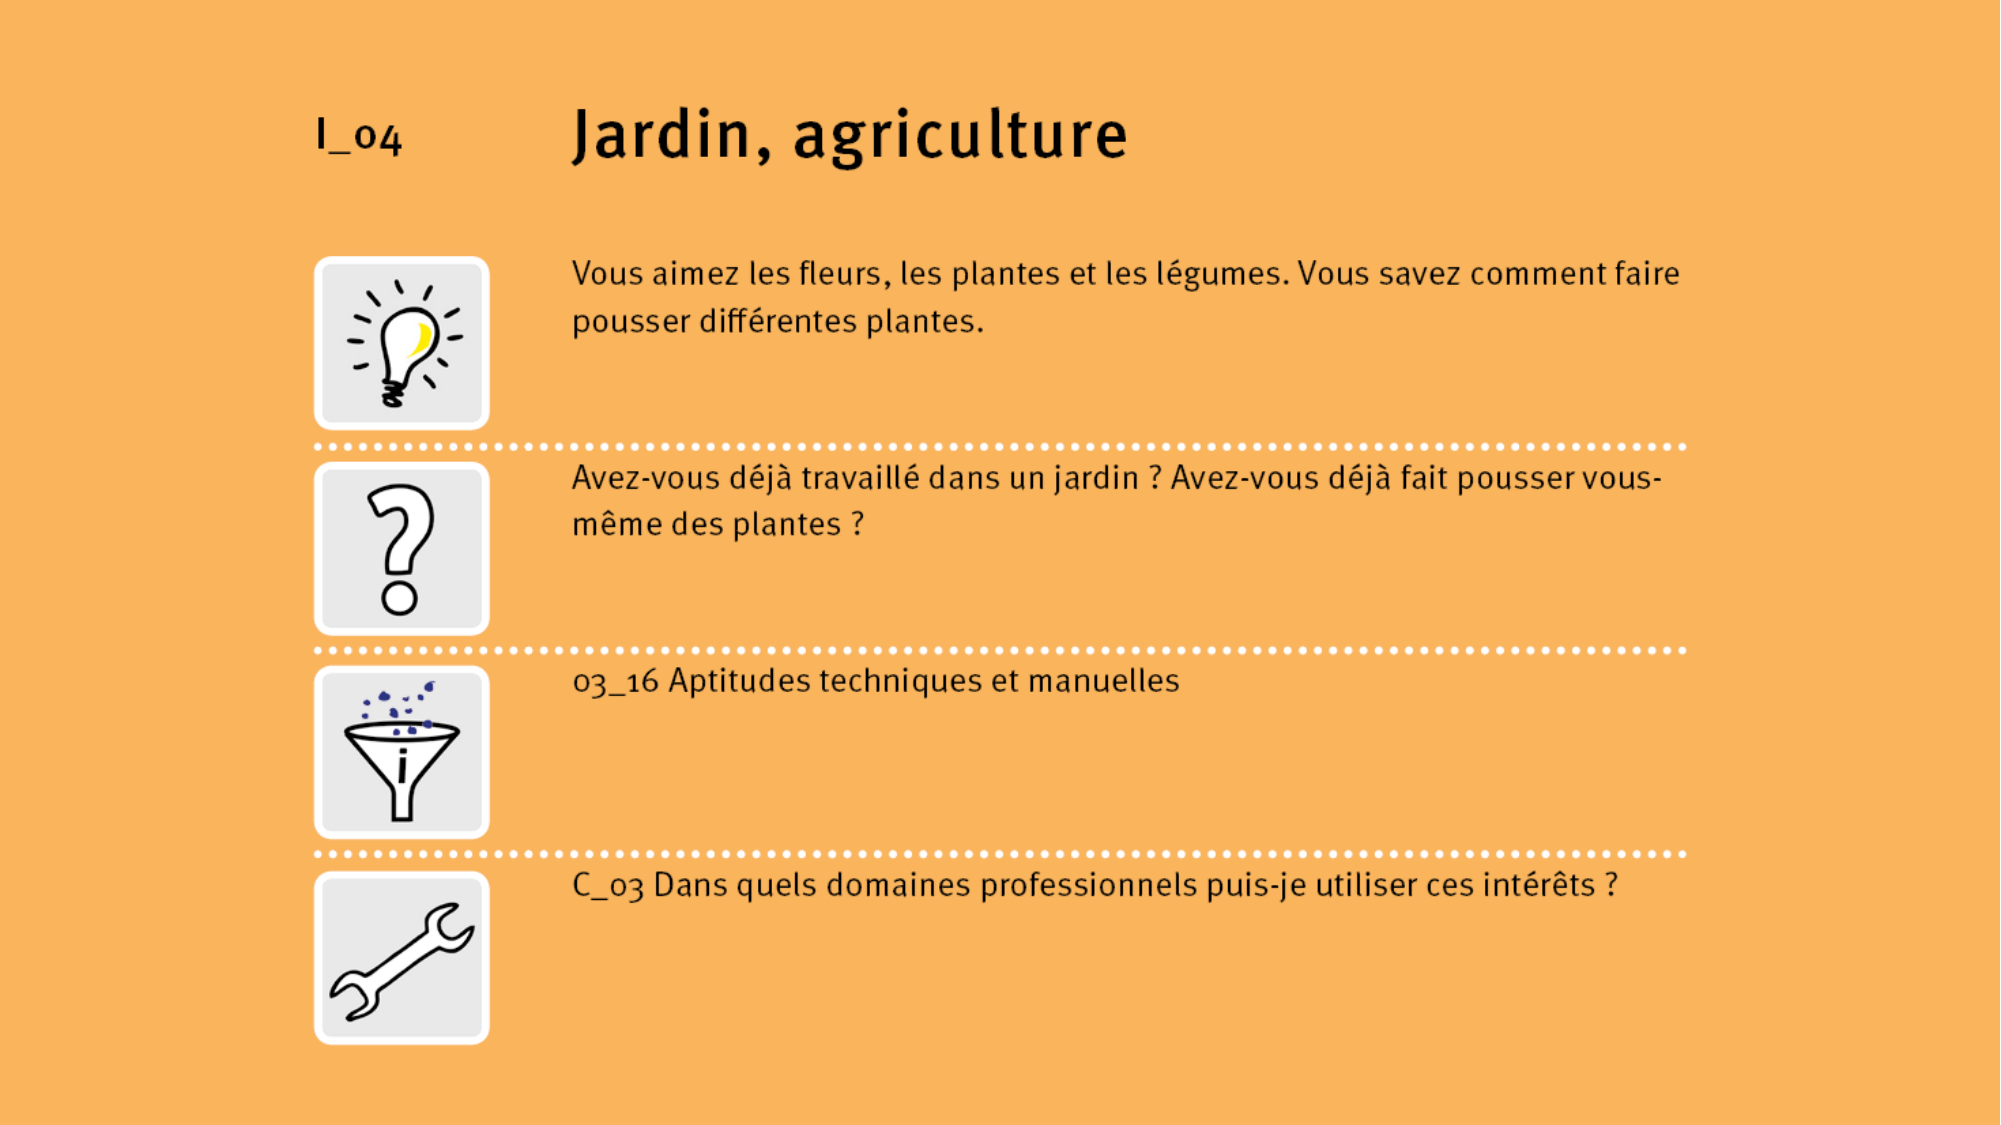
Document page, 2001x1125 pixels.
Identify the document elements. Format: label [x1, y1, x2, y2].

picture [207, 0, 1793, 1125]
